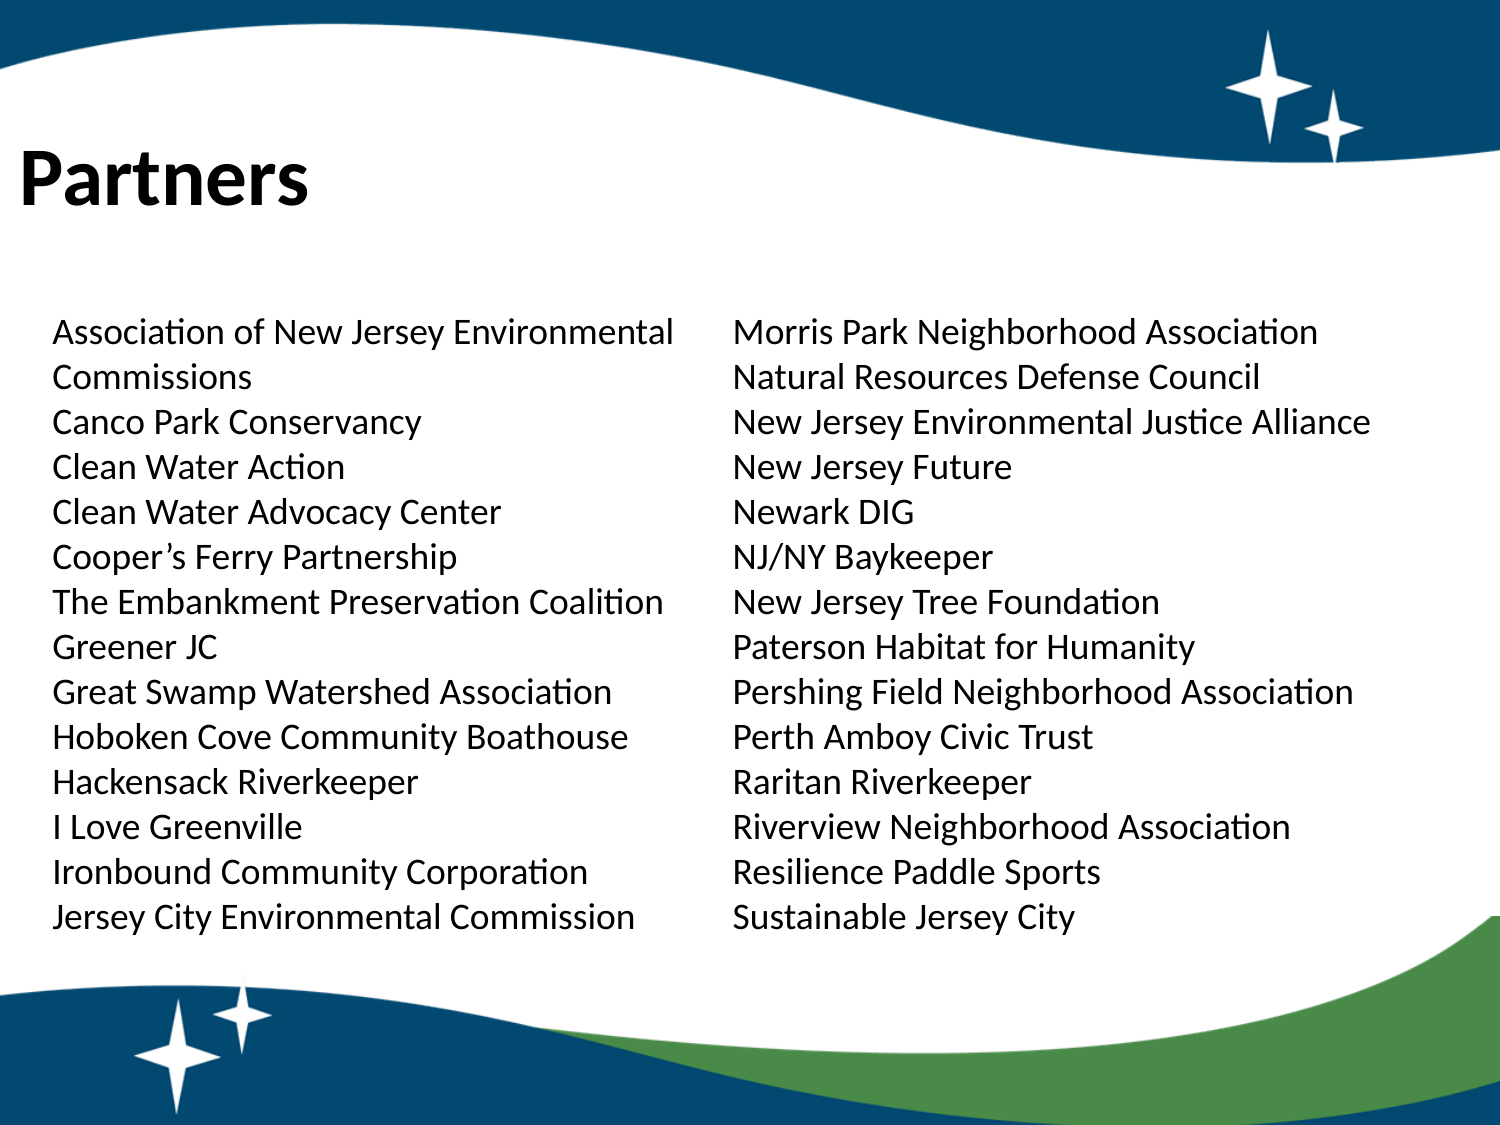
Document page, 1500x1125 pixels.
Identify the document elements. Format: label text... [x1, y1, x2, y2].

picture [0, 0, 1500, 173]
text_box Association of New Jersey Environmental Commissions Canco Park Conservancy Clean Water Action Clean Water Advocacy Center Cooper’s Ferry Partnership The Embankment Preservation Coalition Greener JC Great Swamp Watershed Association Hoboken Cove Community Boathouse Hackensack Riverkeeper I Love Greenville Ironbound Community Corporation Jersey City Environmental Commission MnM Consulting Morris Park Neighborhood Association Natural Resources Defense Council New Jersey Environmental Justice Alliance New Jersey Future Newark DIG NJ/NY Baykeeper New Jersey Tree Foundation Paterson Habitat for Humanity Pershing Field Neighborhood Association Perth Amboy Civic Trust Raritan Riverkeeper Riverview Neighborhood Association Resilience Paddle Sports Sustainable Jersey City [37, 299, 1428, 914]
title Partners [4, 182, 719, 293]
picture [0, 916, 1500, 1125]
